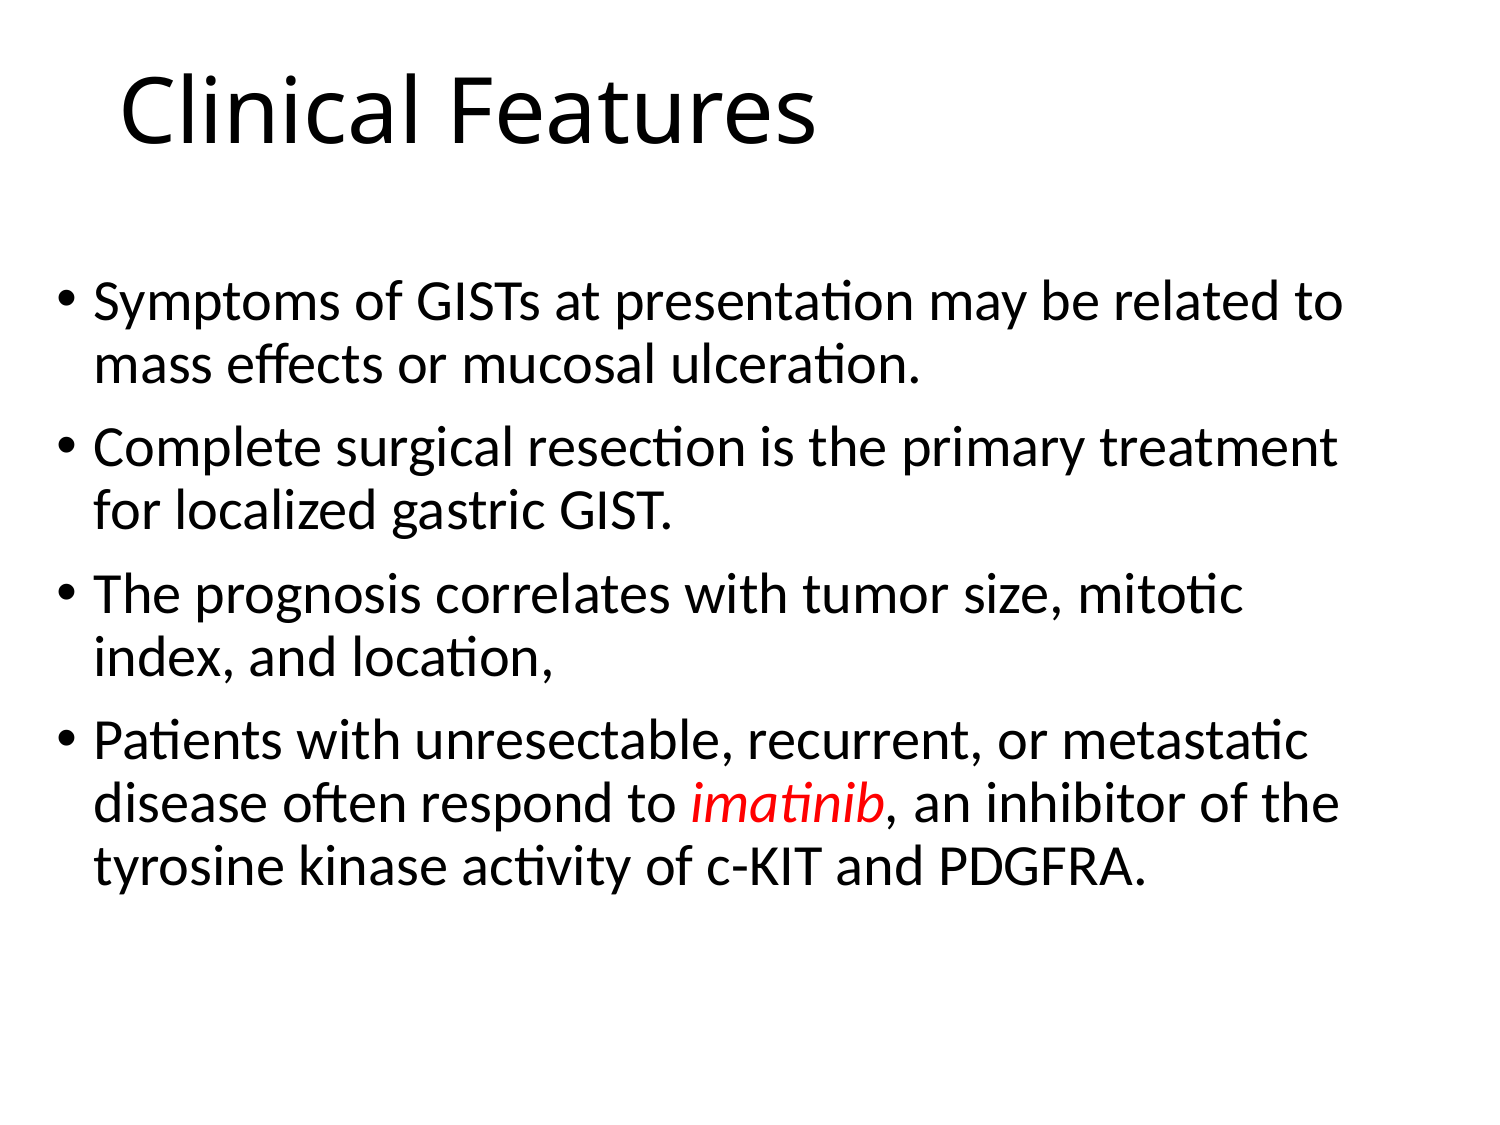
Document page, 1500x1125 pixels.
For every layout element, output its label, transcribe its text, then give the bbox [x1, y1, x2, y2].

list Symptoms of GISTs at presentation may be related to mass effects or mucosal ulceration. Complete surgical resection is the primary treatment for localized gastric GIST. The prognosis correlates with tumor size, mitotic index, and location, Patients with unresectable, recurrent, or metastatic disease often respond to imatinib, an inhibitor of the tyrosine kinase activity of c-KIT and PDGFRA. [41, 262, 1400, 1062]
title Clinical Features [103, 59, 1397, 262]
